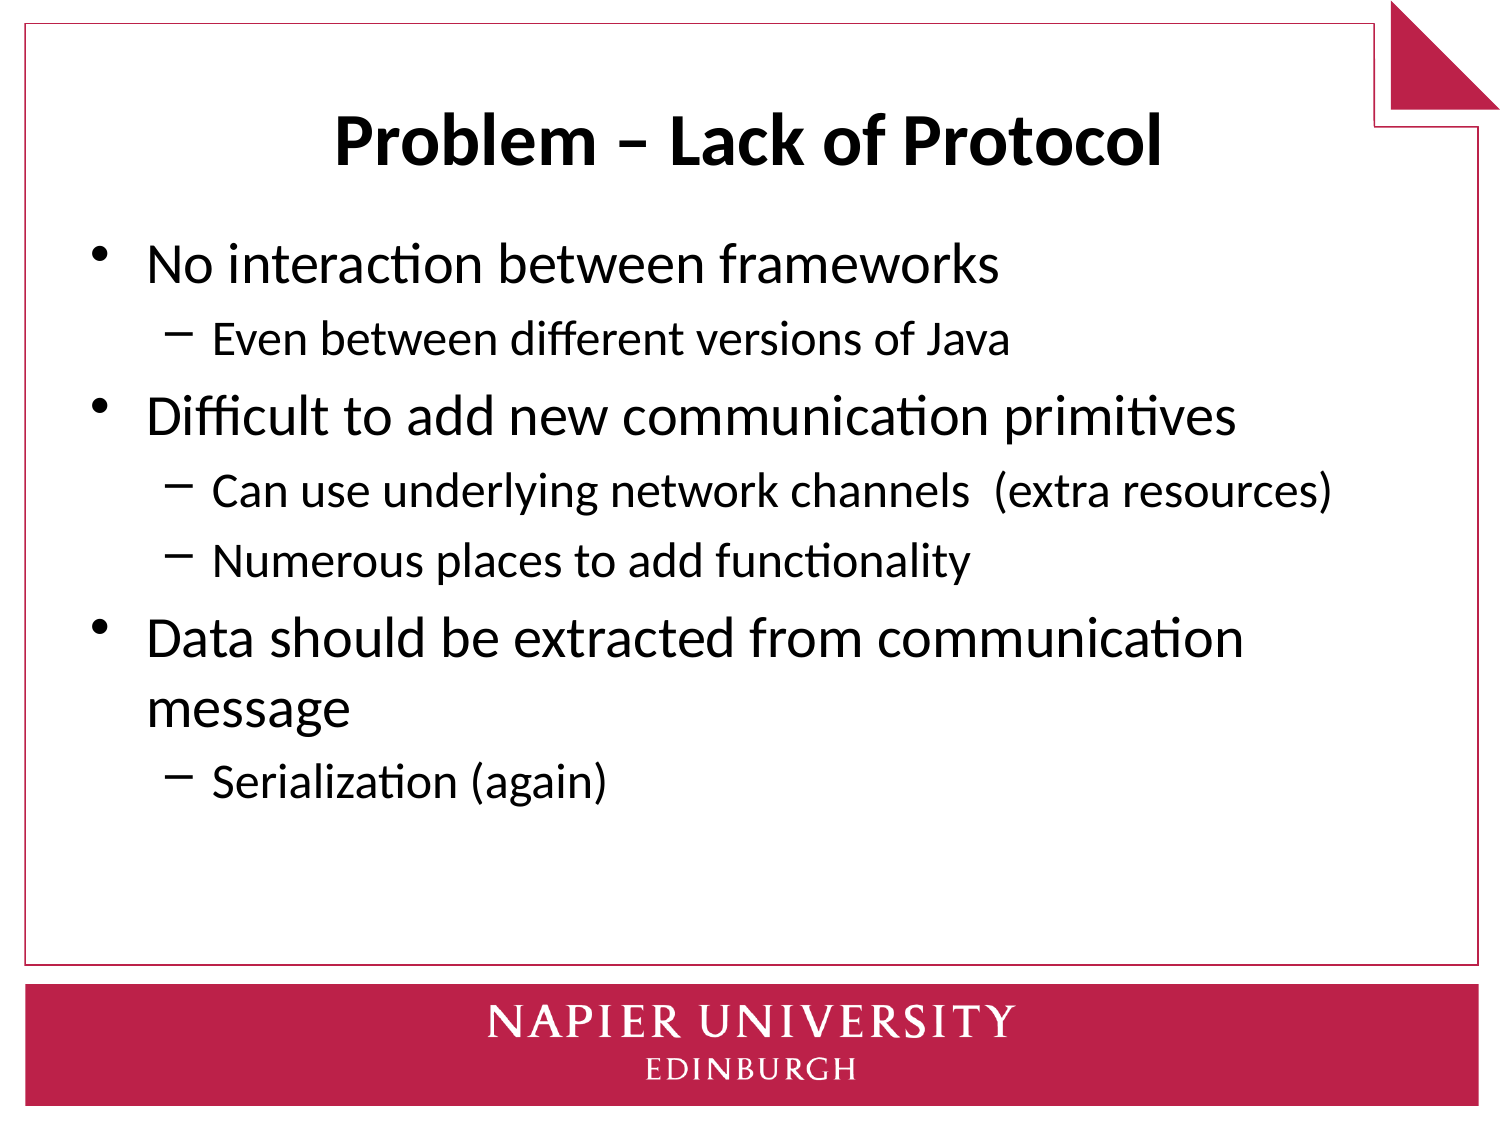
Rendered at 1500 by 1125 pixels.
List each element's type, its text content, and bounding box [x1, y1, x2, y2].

title Problem – Lack of Protocol [74, 78, 1426, 193]
list No interaction between frameworks Even between different versions of Java Difficult to add new communication primitives Can use underlying network channels (extra resources) Numerous places to add functionality Data should be extracted from communication message Serialization (again) [74, 217, 1426, 936]
